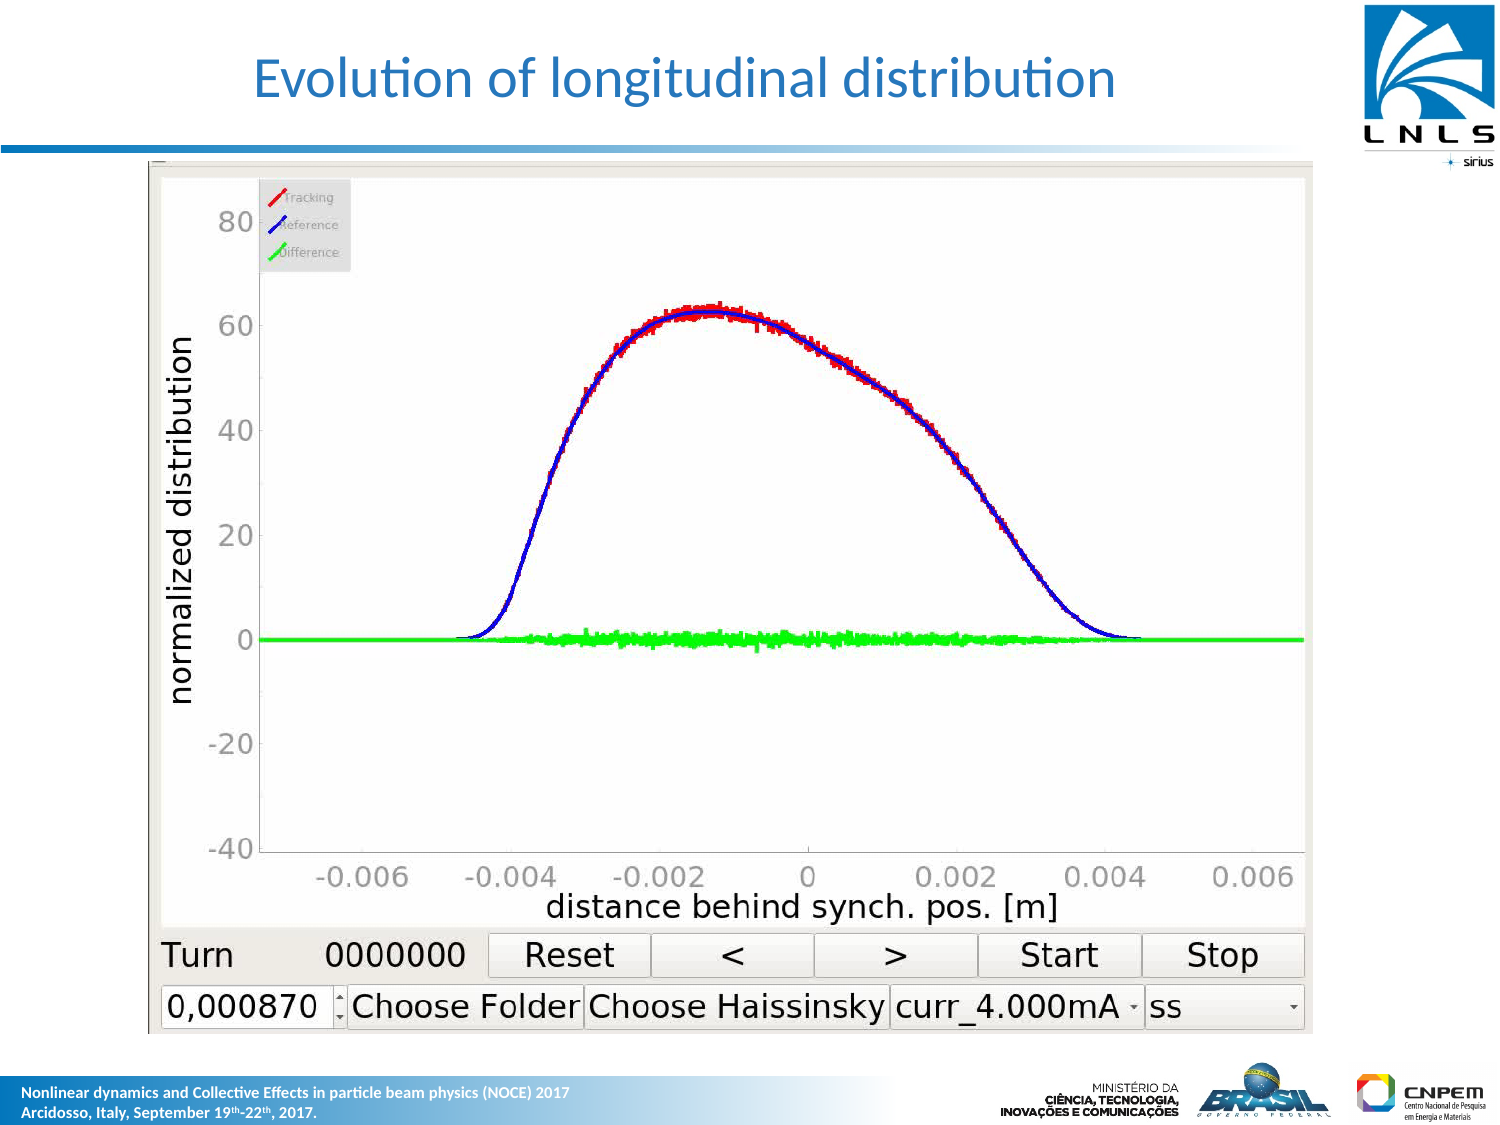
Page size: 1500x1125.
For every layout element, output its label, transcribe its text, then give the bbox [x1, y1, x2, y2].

picture [1359, 0, 1500, 172]
title Evolution of longitudinal distribution [0, 0, 1341, 149]
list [147, 160, 1314, 1036]
picture [1348, 1062, 1497, 1124]
picture [993, 1056, 1344, 1125]
